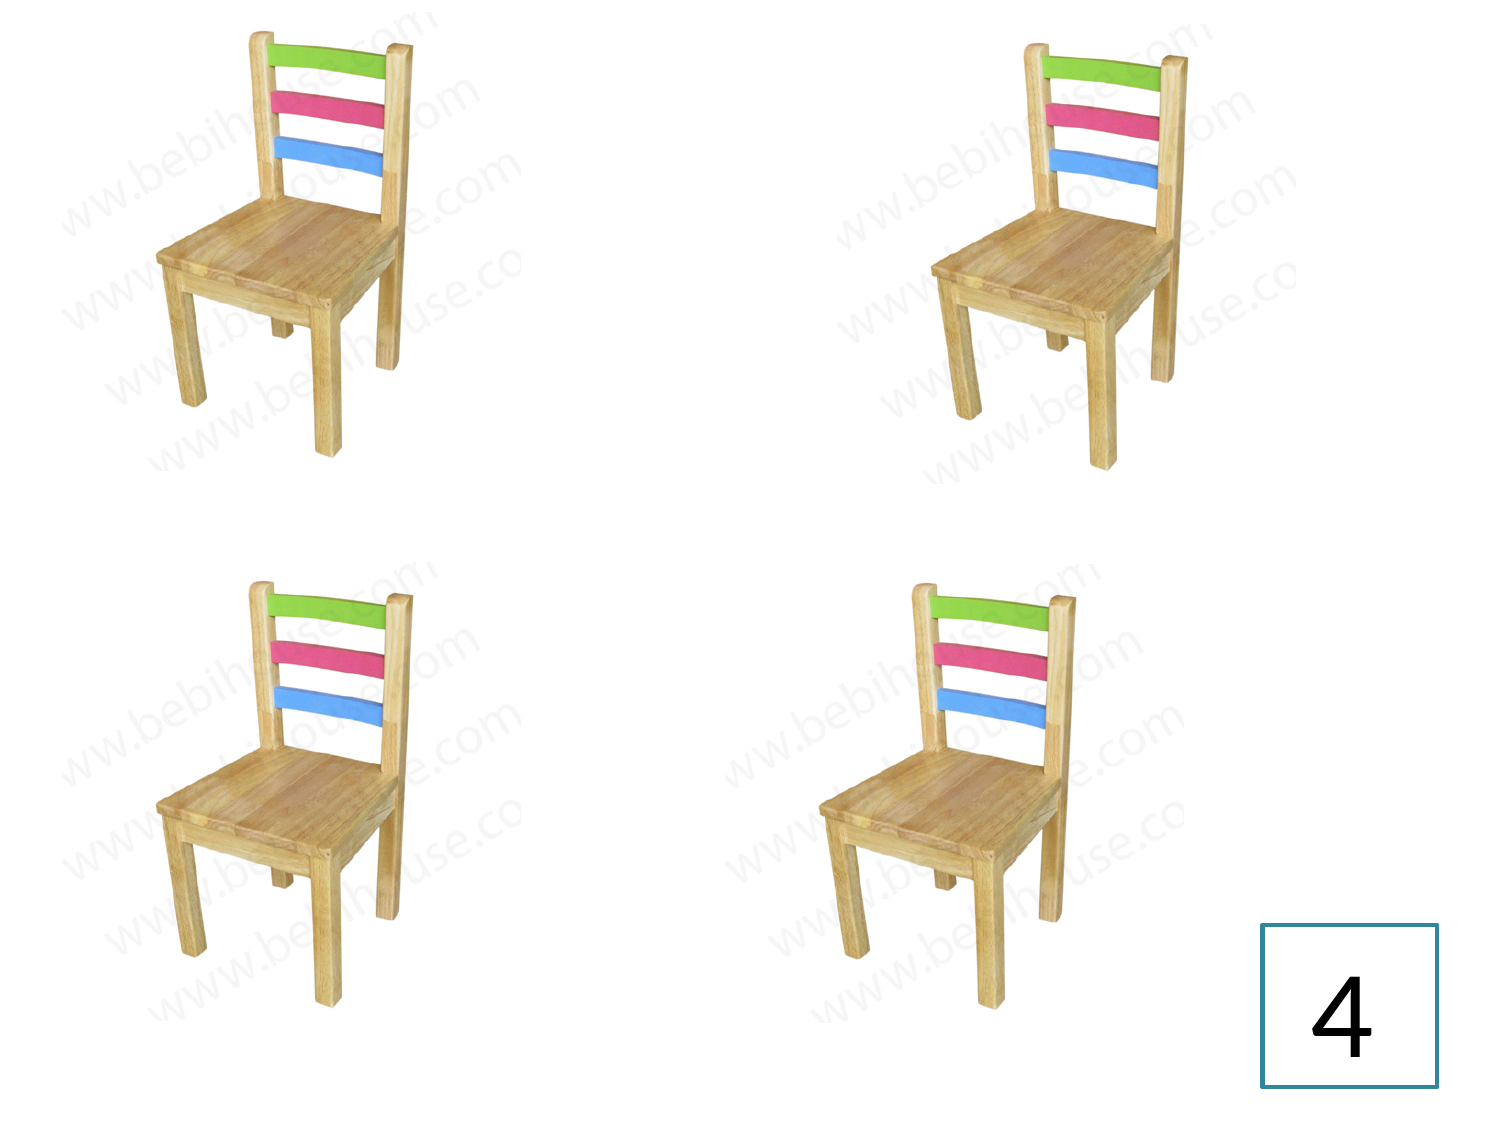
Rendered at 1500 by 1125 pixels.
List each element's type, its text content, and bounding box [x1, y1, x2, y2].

text_box 444 [1260, 923, 1439, 1089]
picture [724, 563, 1184, 1023]
picture [837, 24, 1297, 484]
text_box 4 [1295, 924, 1413, 1090]
picture [62, 12, 522, 472]
picture [61, 562, 521, 1022]
